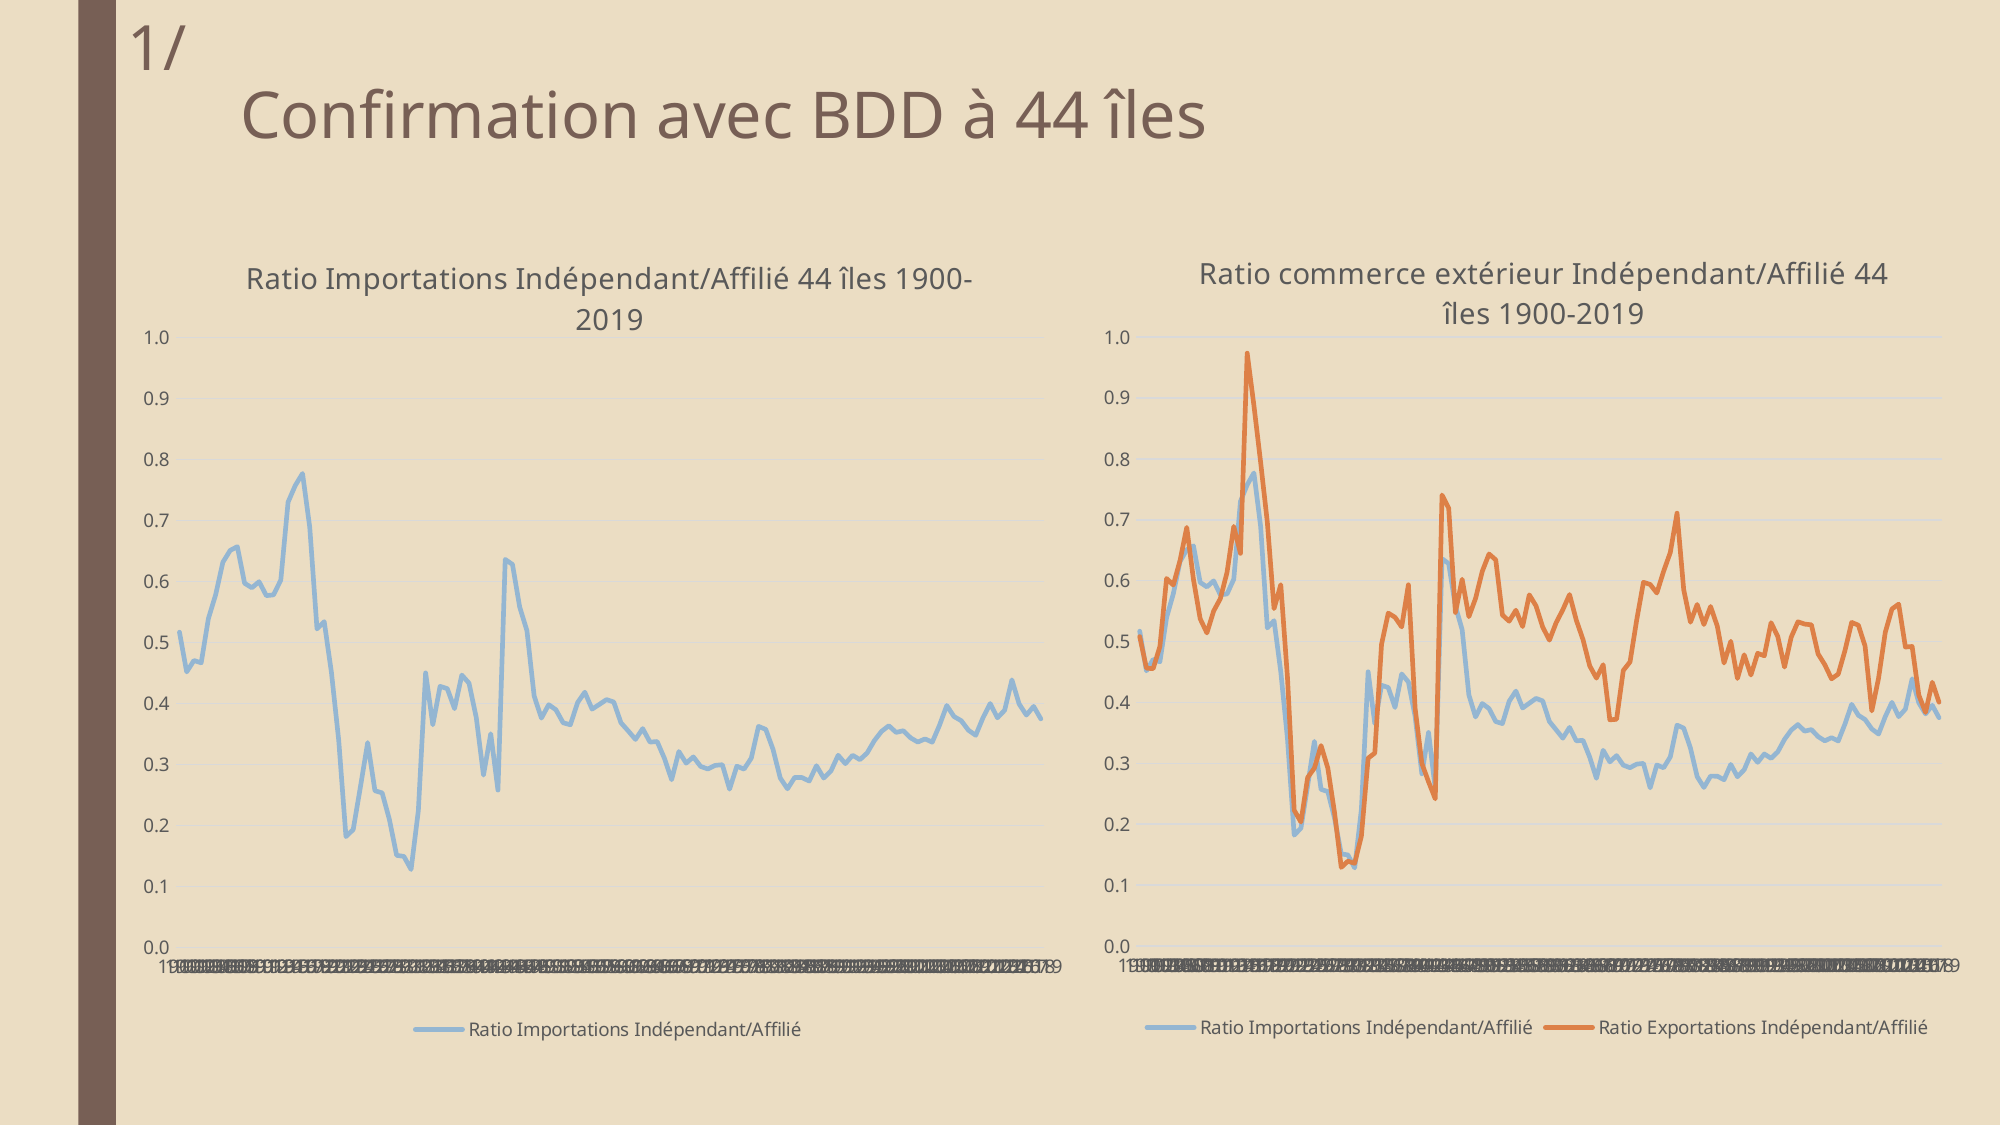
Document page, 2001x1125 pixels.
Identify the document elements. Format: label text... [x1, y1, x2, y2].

title Confirmation avec BDD à 44 îles [225, 76, 1800, 220]
text_box 1/ [112, 0, 230, 91]
chart [110, 220, 2000, 1049]
